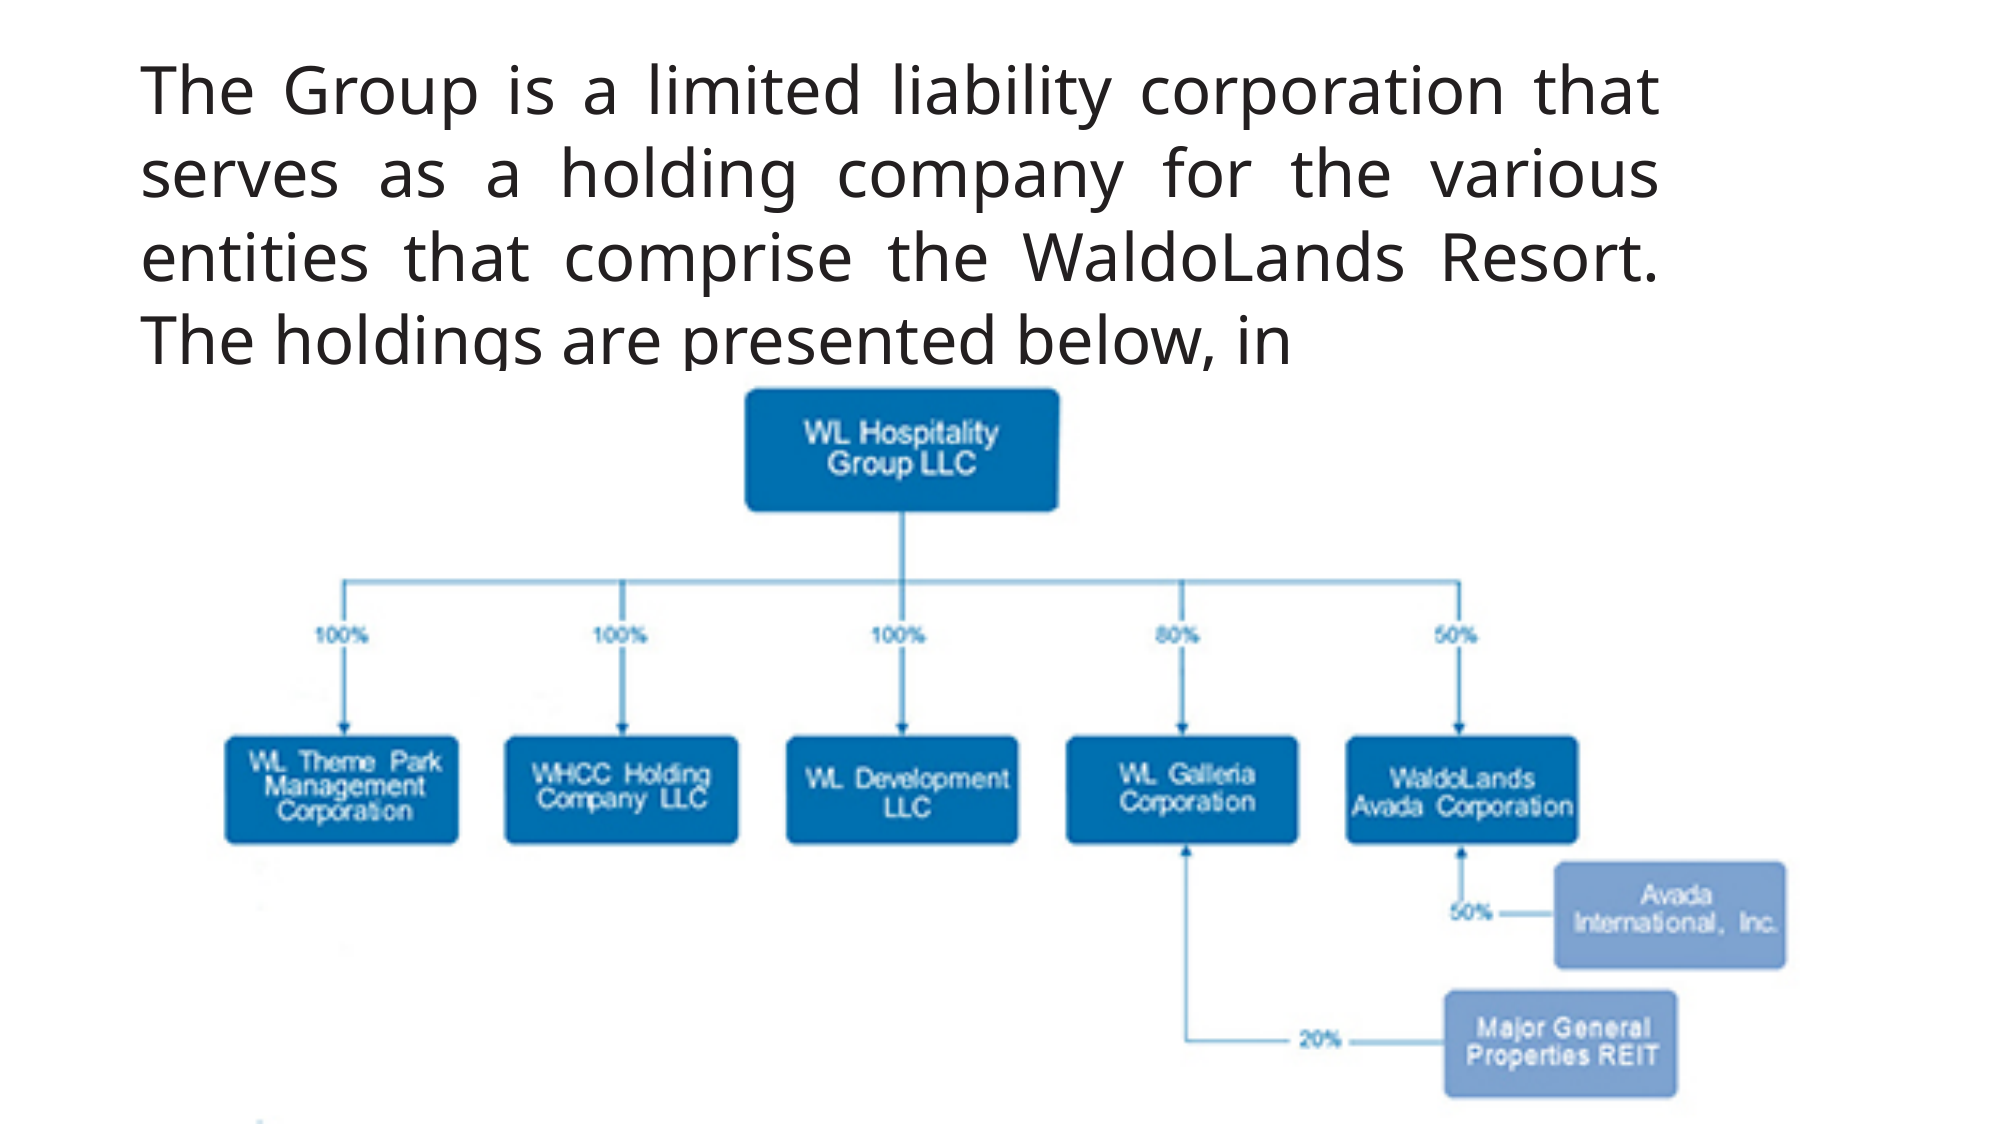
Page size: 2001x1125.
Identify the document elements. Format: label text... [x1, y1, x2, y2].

text_box [0, 0, 2000, 563]
picture [206, 371, 1813, 1124]
list The Group is a limited liability corporation that serves as a holding company for the various entities that comprise the WaldoLands Resort. The holdings are presented below, in [125, 37, 1813, 780]
